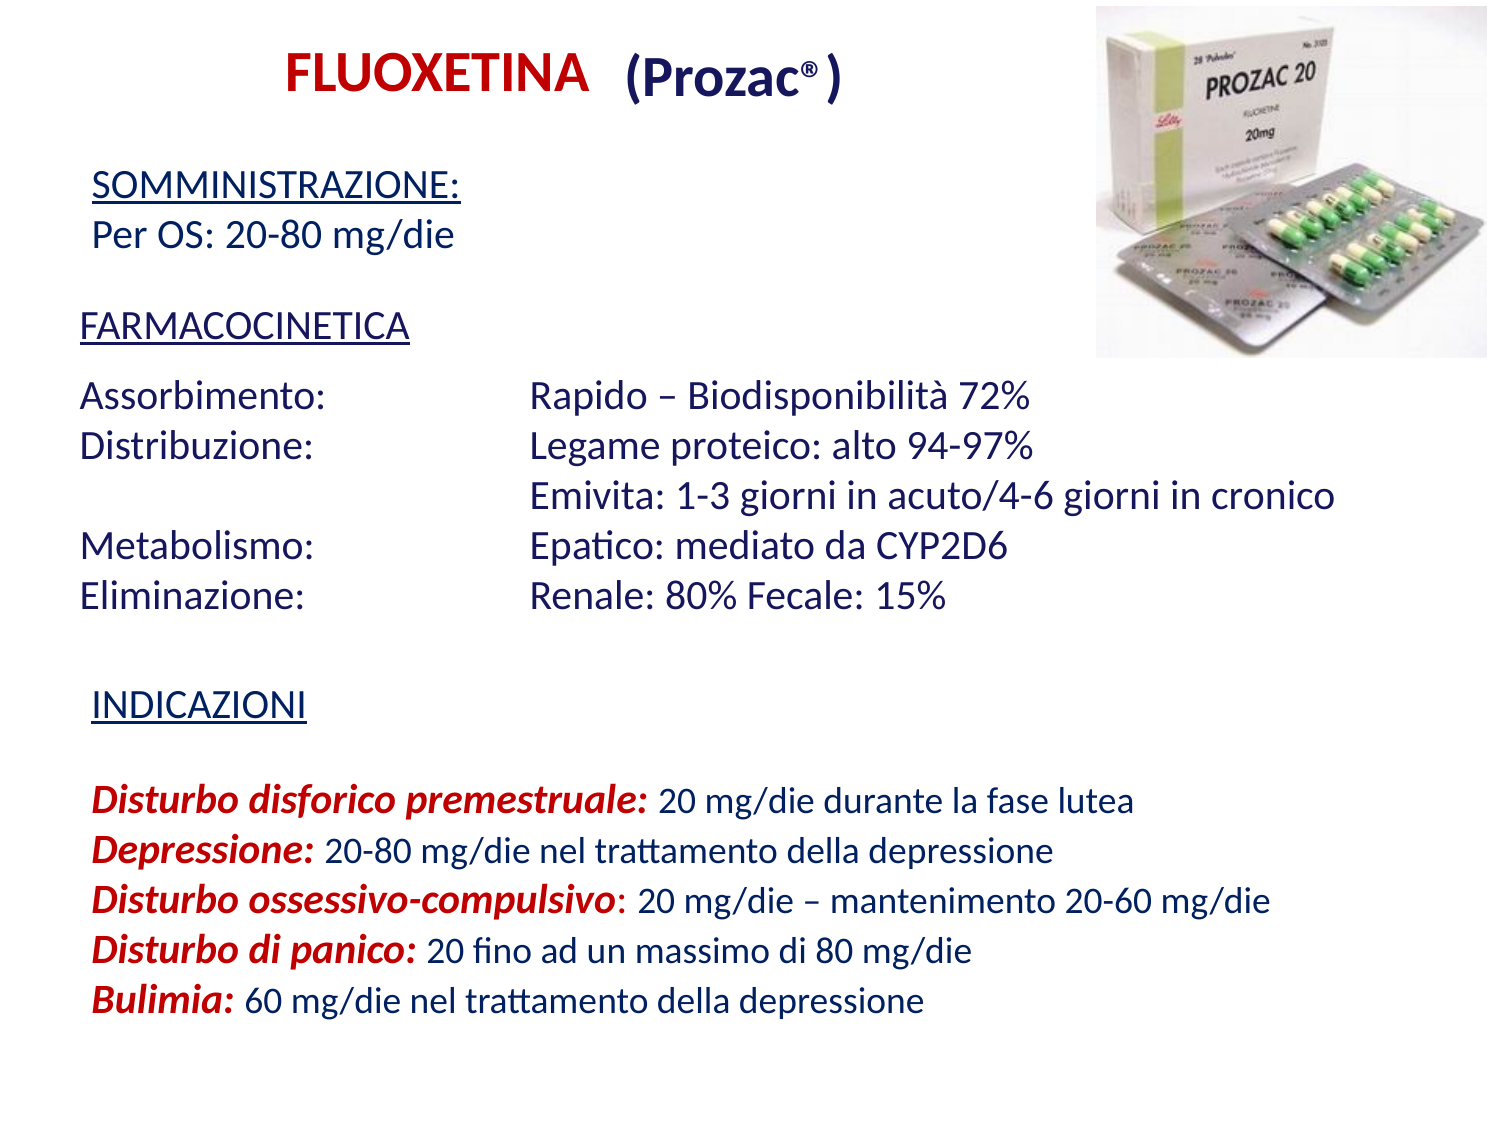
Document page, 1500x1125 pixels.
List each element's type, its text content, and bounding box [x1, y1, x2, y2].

text_box FARMACOCINETICA Assorbimento: Rapido – Biodisponibilità 72% Distribuzione: Legame proteico: alto 94-97% Emivita: 1-3 giorni in acuto/4-6 giorni in cronico Metabolismo: Epatico: mediato da CYP2D6 Eliminazione: Renale: 80% Fecale: 15% [64, 289, 1447, 626]
text_box SOMMINISTRAZIONE: Per OS: 20-80 mg/die [76, 148, 703, 265]
picture [1096, 6, 1488, 359]
text_box INDICAZIONI Disturbo disforico premestruale: 20 mg/die durante la fase lutea Depressione: 20-80 mg/die nel trattamento della depressione Disturbo ossessivo-compulsivo: 20 mg/die – mantenimento 20-60 mg/die Disturbo di panico: 20 fino ad un massimo di 80 mg/die Bulimia: 60 mg/die nel trattamento della depressione [76, 668, 1329, 1035]
text_box (Prozac®) [609, 30, 859, 117]
text_box FLUOXETINA [99, 24, 775, 111]
